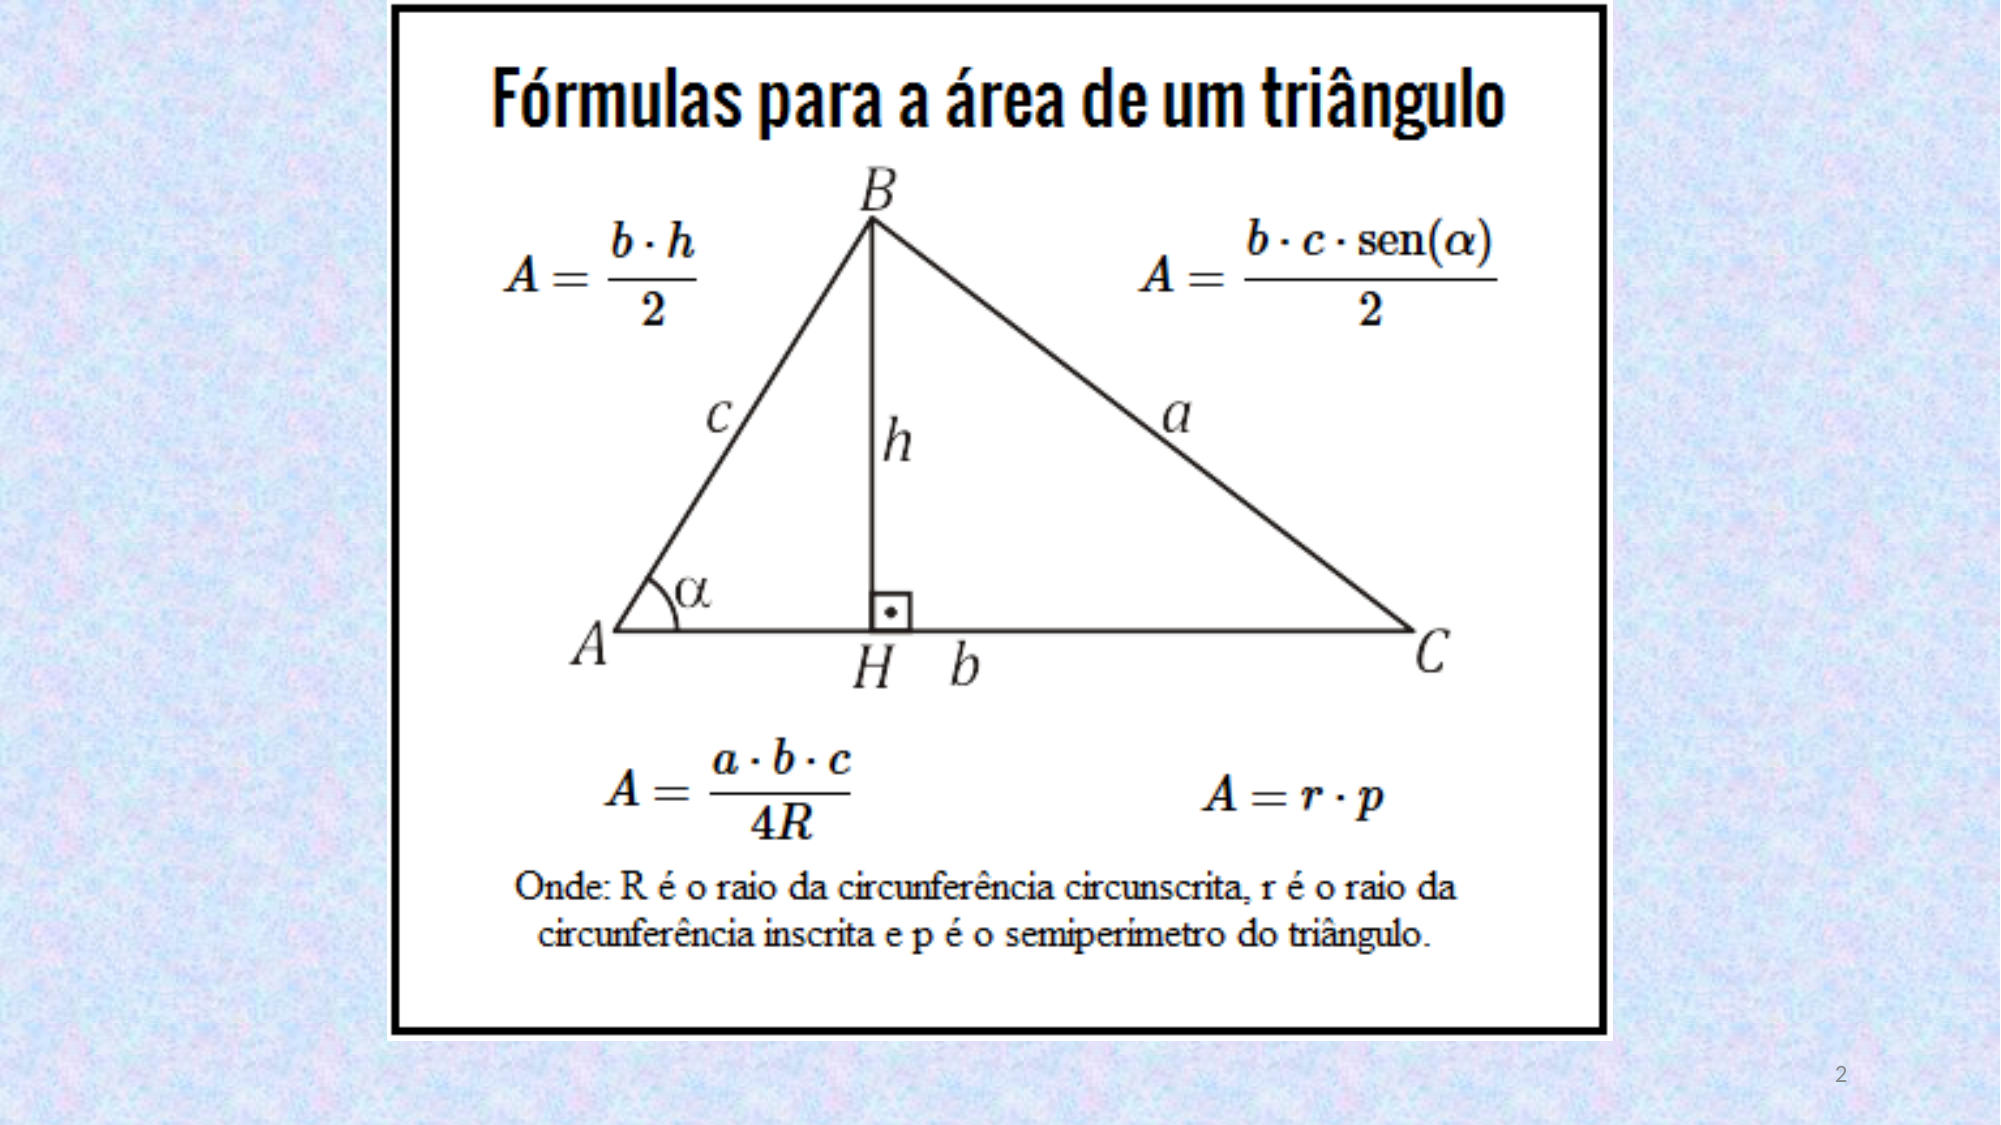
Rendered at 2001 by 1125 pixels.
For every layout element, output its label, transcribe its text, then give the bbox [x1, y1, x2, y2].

picture [387, 0, 1613, 1041]
slide_number 2 [1412, 1042, 1863, 1103]
